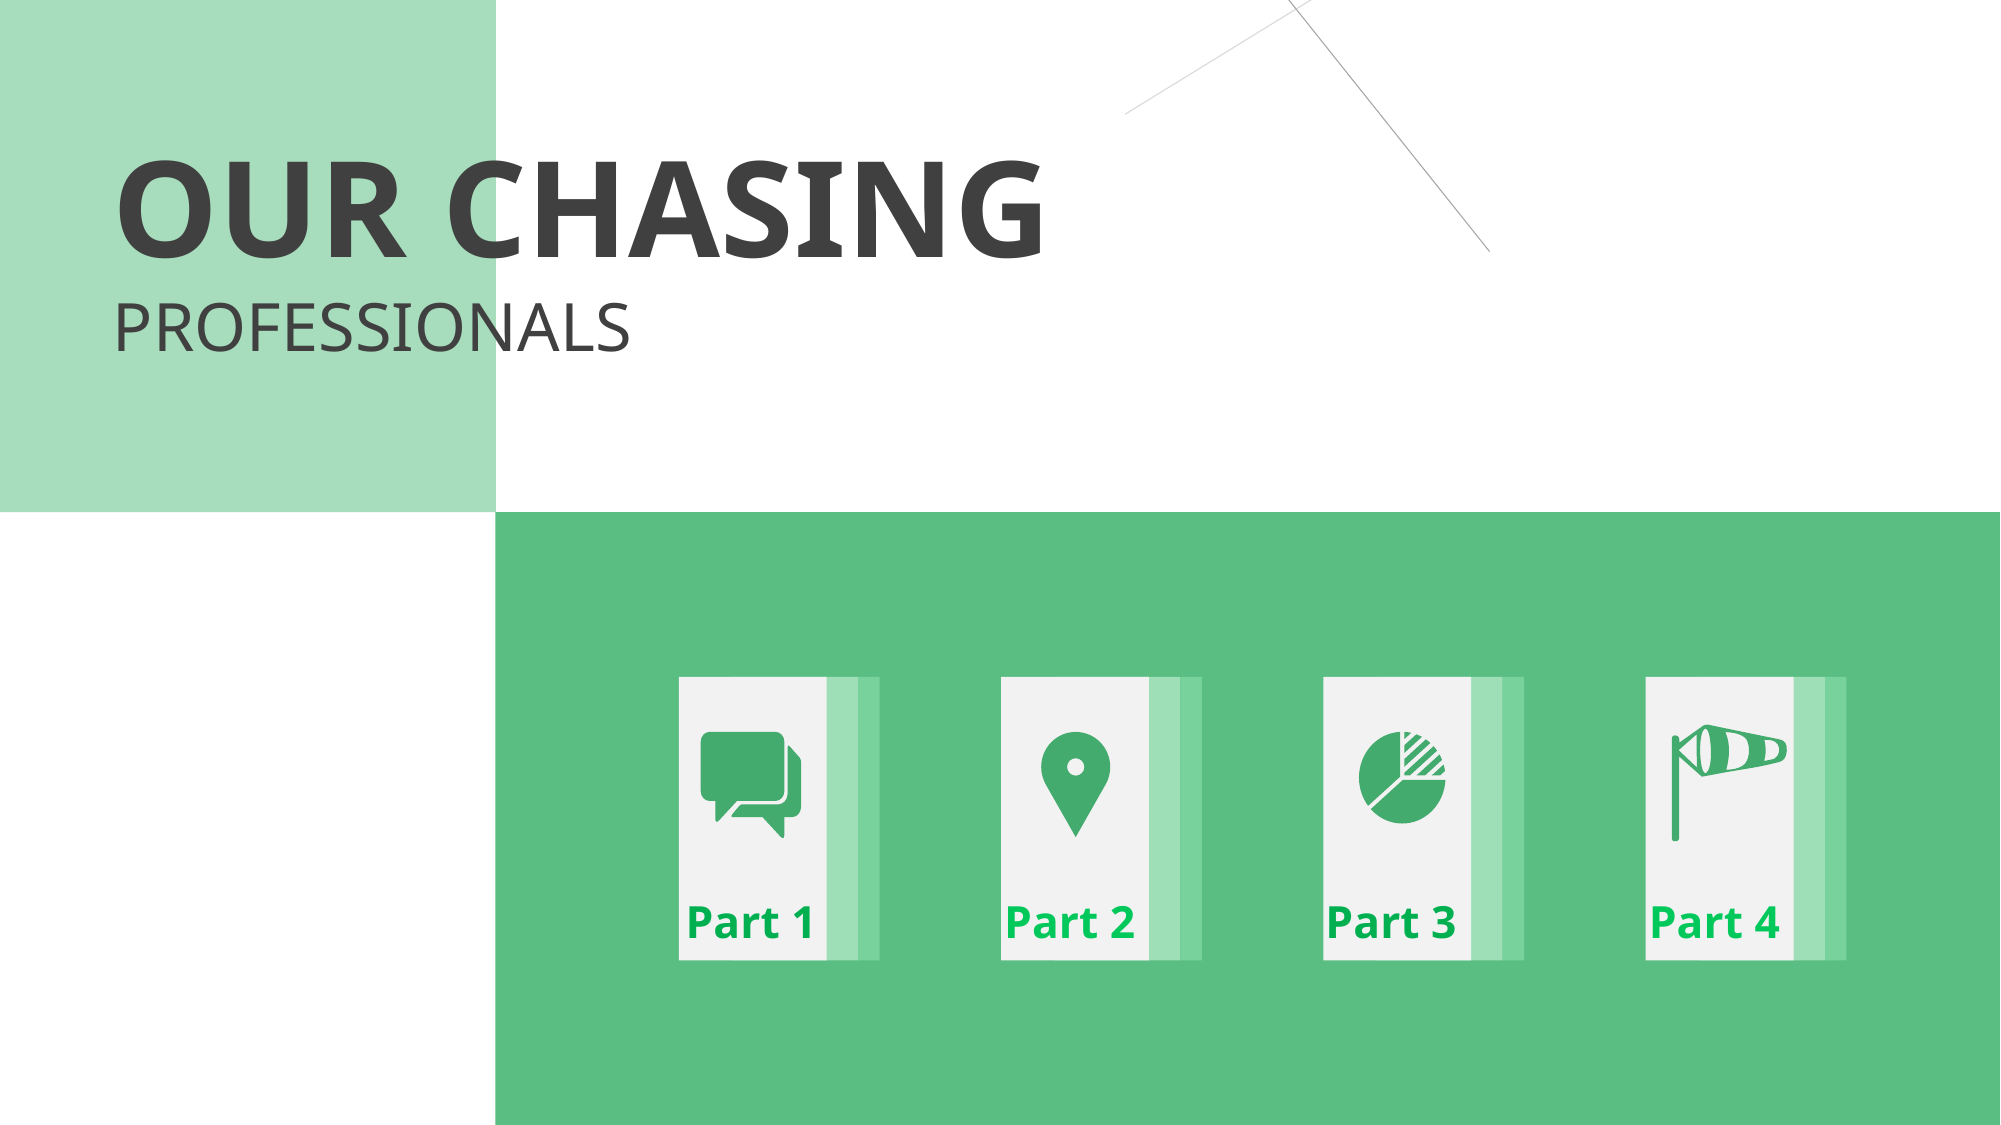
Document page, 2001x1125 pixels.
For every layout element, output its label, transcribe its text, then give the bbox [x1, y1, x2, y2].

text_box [1323, 676, 1525, 961]
text_box [0, 0, 498, 514]
text_box [493, 510, 2000, 1125]
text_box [700, 731, 802, 839]
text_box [1645, 676, 1847, 961]
text_box Part 3 [1310, 886, 1318, 955]
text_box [678, 676, 880, 961]
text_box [1267, 0, 1490, 252]
text_box Part 4 [1633, 886, 1640, 955]
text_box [1000, 676, 1203, 961]
text_box Part 2 [989, 886, 995, 955]
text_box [1124, 0, 1262, 115]
text_box OUR CHASING PROFESSIONALS [97, 116, 1163, 372]
